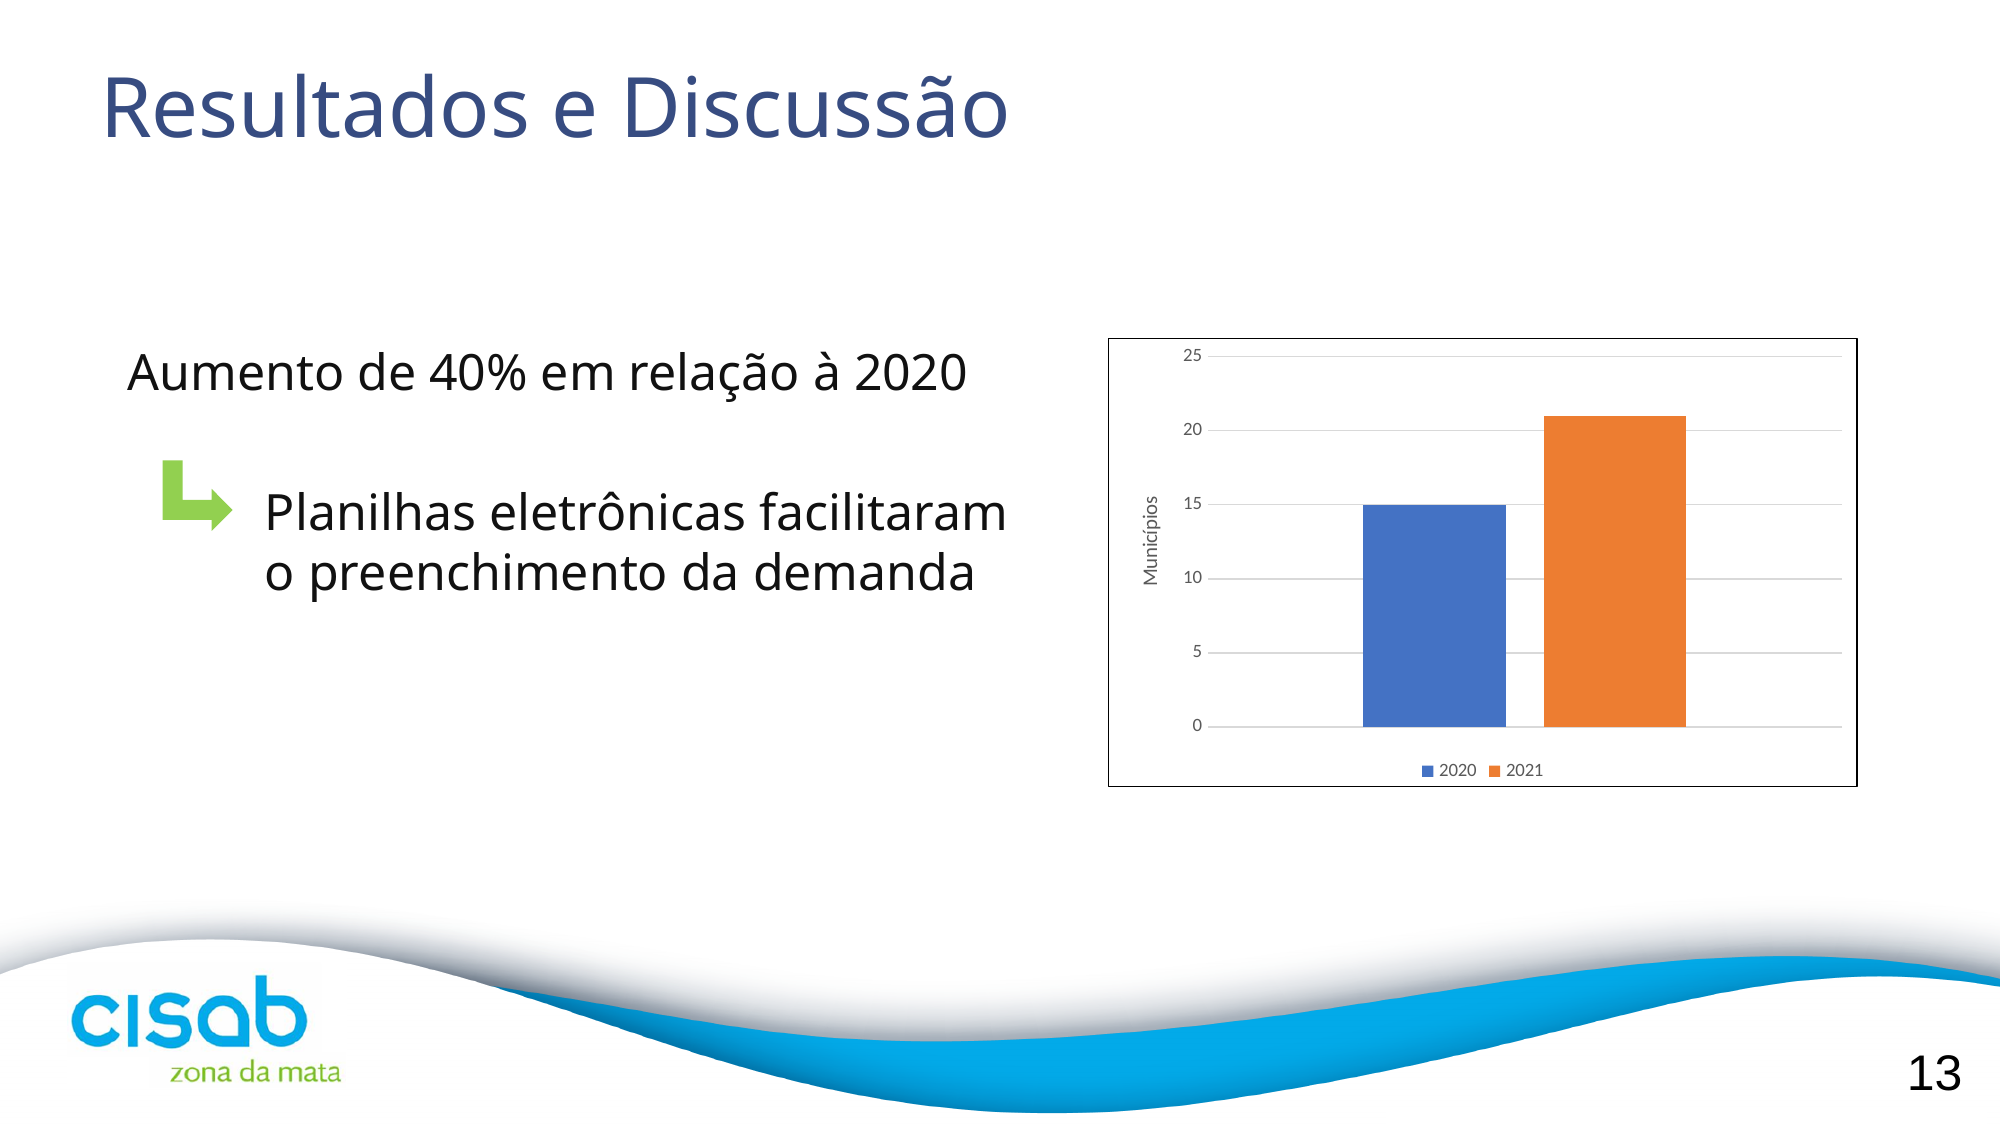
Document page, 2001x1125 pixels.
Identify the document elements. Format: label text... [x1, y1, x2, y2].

picture [0, 291, 2000, 1125]
text_box Resultados e Discussão [85, 47, 1288, 177]
chart [1107, 337, 1859, 788]
text_box Planilhas eletrônicas facilitaram o preenchimento da demanda [250, 473, 1046, 609]
text_box 13 [1892, 1033, 1979, 1104]
text_box Aumento de 40% em relação à 2020 [112, 332, 1088, 408]
text_box [162, 460, 233, 531]
